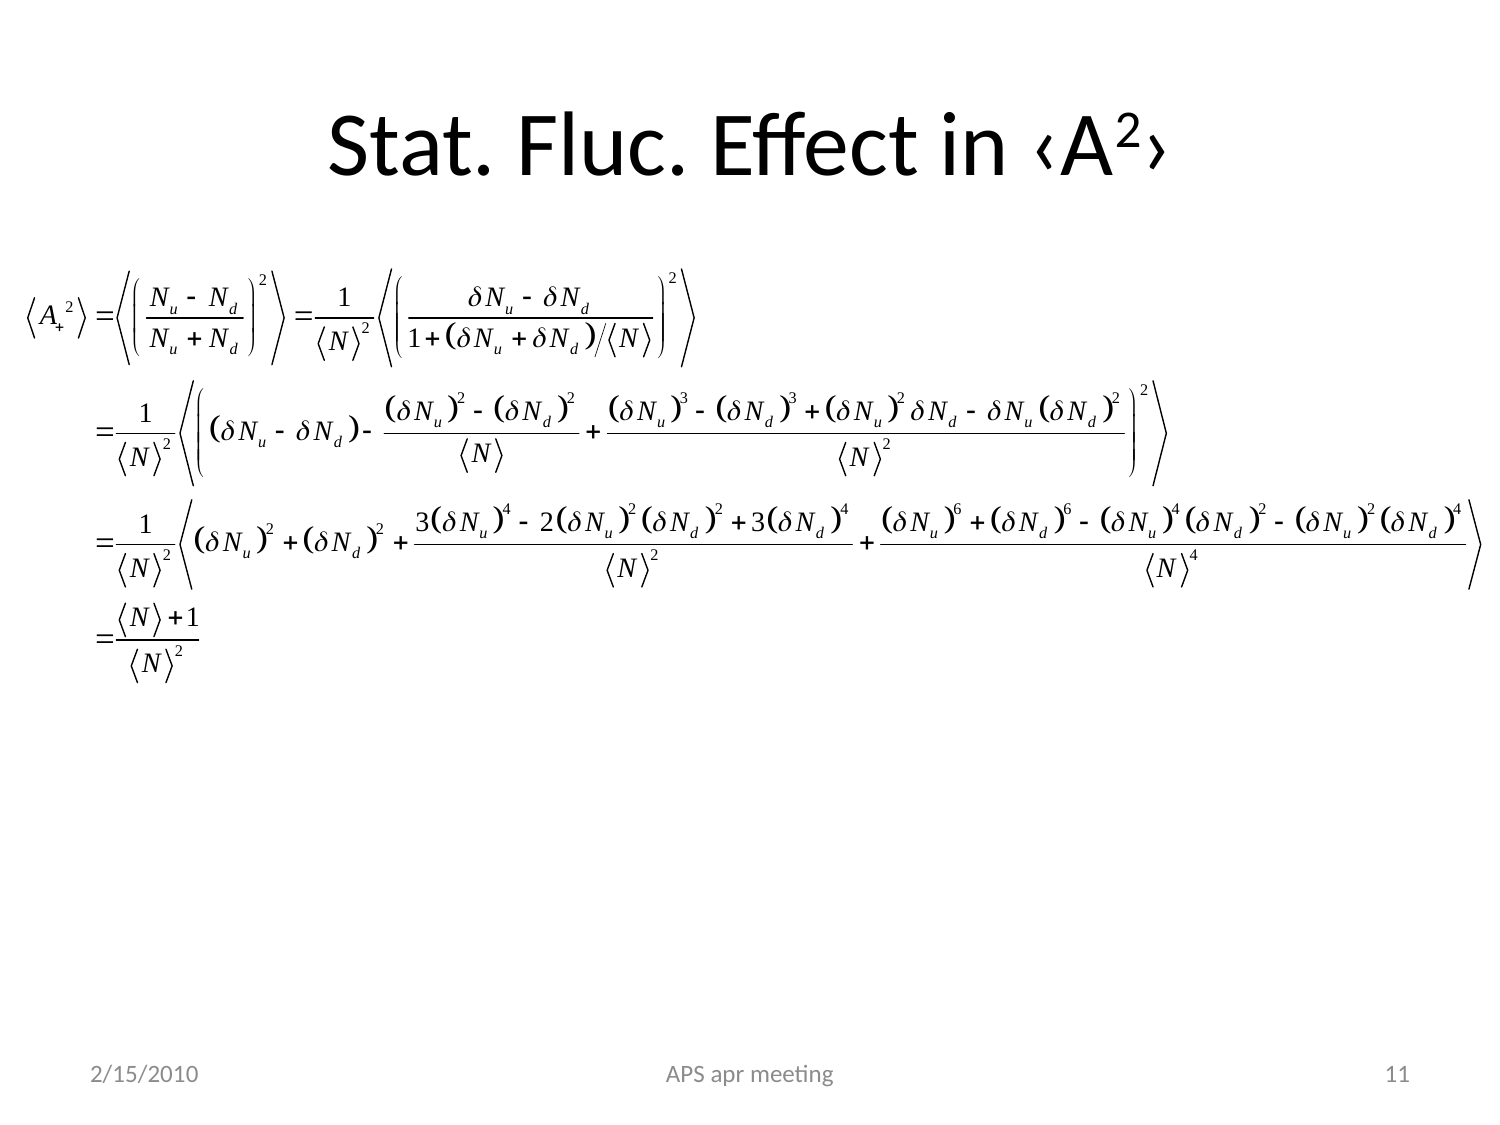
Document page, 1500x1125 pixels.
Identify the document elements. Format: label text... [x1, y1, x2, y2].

slide_number 11 [1074, 1042, 1425, 1103]
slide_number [75, 1042, 425, 1103]
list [22, 262, 1488, 690]
footer APS apr meeting [512, 1042, 988, 1103]
title Stat. Fluc. Effect in ‹A2› [75, 45, 1425, 233]
